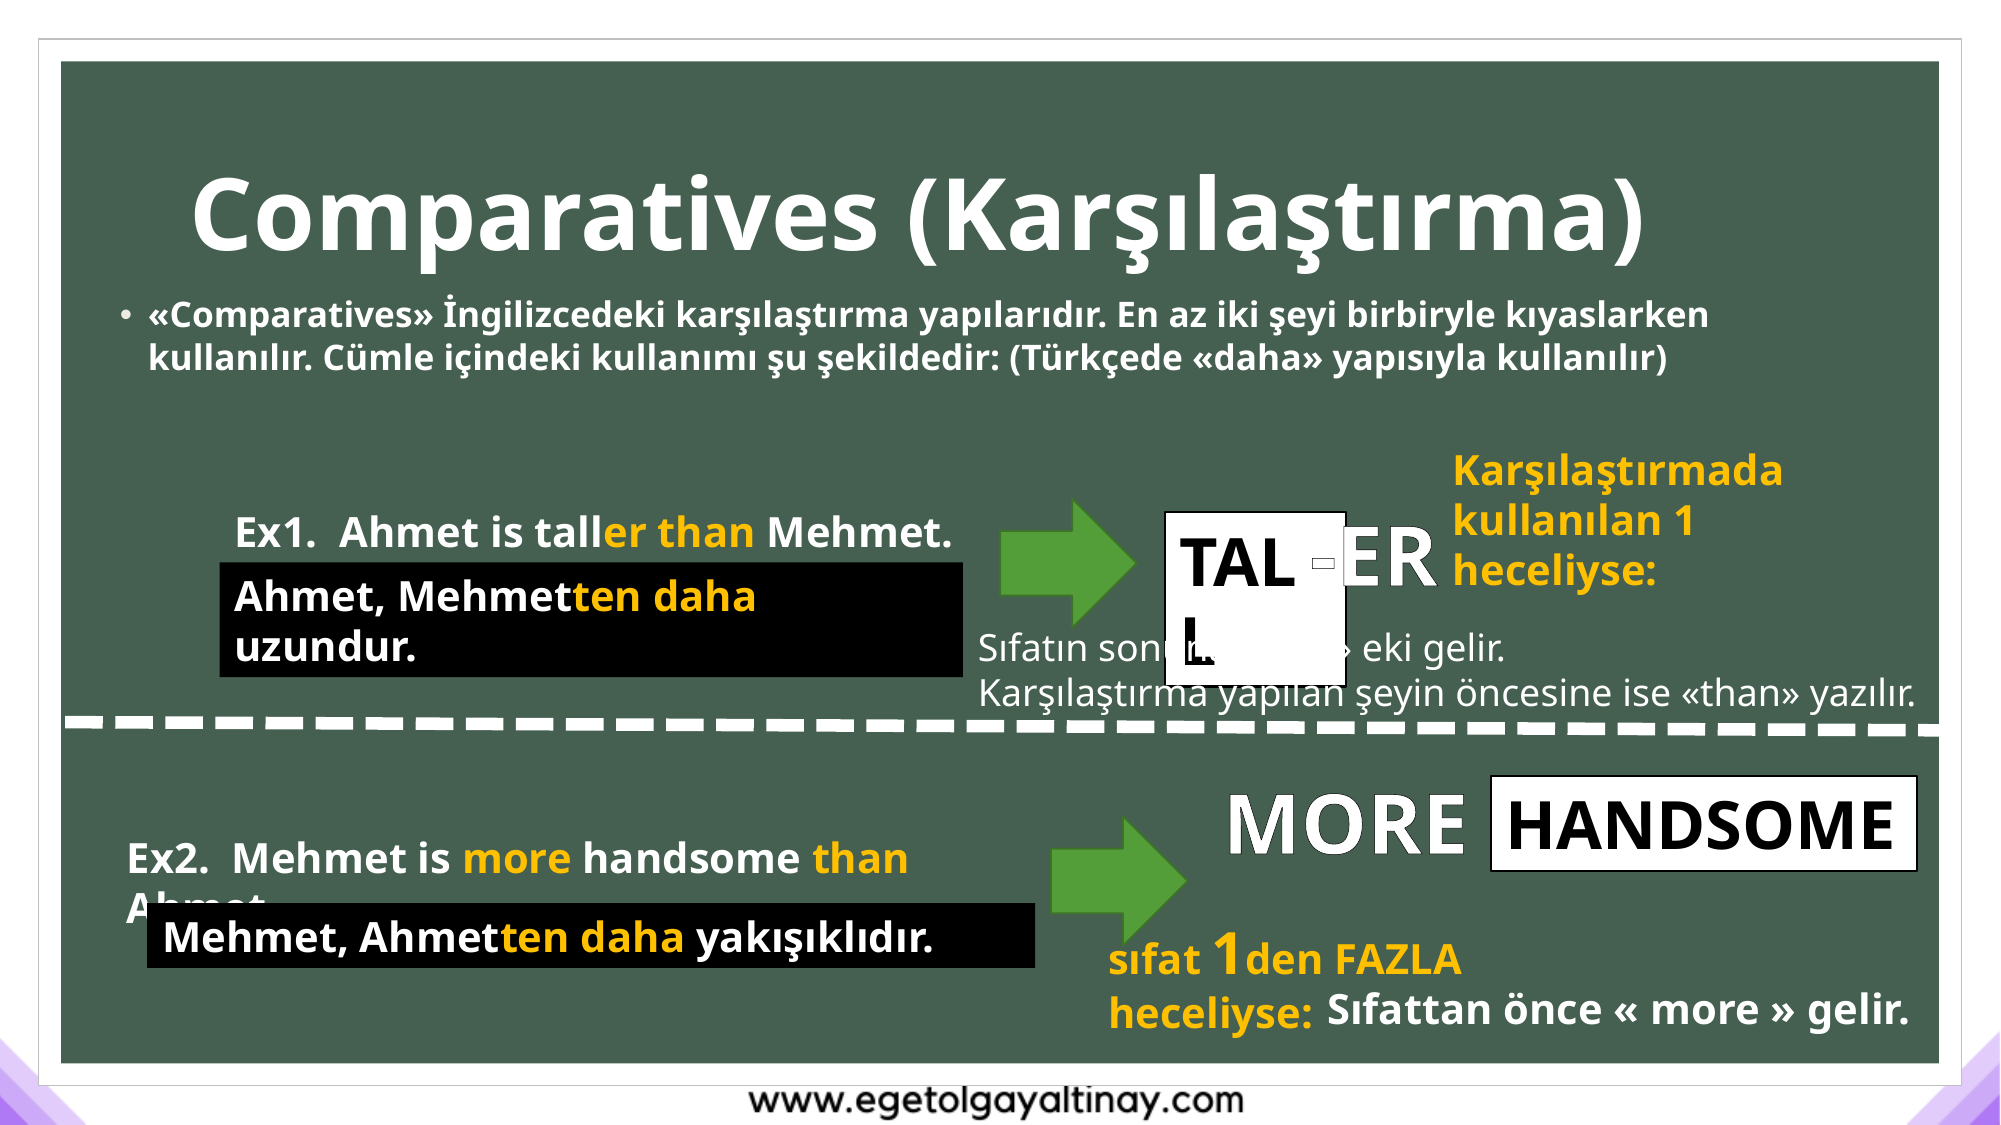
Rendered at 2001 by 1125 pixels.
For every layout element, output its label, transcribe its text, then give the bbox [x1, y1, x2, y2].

text_box Ahmet, Mehmetten daha uzundur. [219, 562, 963, 678]
text_box Sıfattan önce « more » gelir. [1312, 975, 1971, 1086]
text_box TALL [1164, 511, 1347, 616]
text_box [998, 497, 1138, 616]
text_box [1049, 815, 1189, 915]
text_box Ex1. Ahmet is taller than Mehmet. [219, 498, 1070, 564]
text_box Mehmet, Ahmetten daha yakışıklıdır. [147, 903, 1036, 968]
text_box MORE [1207, 763, 1484, 878]
text_box Ex2. Mehmet is more handsome than Ahmet. [111, 823, 1069, 939]
text_box Sıfatın sonuna « –er » eki gelir. Karşılaştırma yapılan şeyin öncesine ise «than» yazılır. [963, 616, 1946, 719]
text_box HANDSOME [1490, 775, 1918, 872]
list «Comparatives» İngilizcedeki karşılaştırma yapılarıdır. En az iki şeyi birbiryle kıyaslarken kullanılır. Cümle içindeki kullanımı şu şekildedir: (Türkçede «daha» yapısıyla kullanılır) [104, 285, 1755, 421]
picture [0, 0, 2001, 1125]
text_box sıfat 1den FAZLA heceliyse: [1093, 909, 1516, 1044]
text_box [65, 722, 1946, 731]
title Comparatives (Karşılaştırma) [174, 105, 1825, 331]
text_box Karşılaştırmada kullanılan 1 heceliyse: [1438, 436, 1918, 602]
text_box -ER [1294, 495, 1453, 610]
